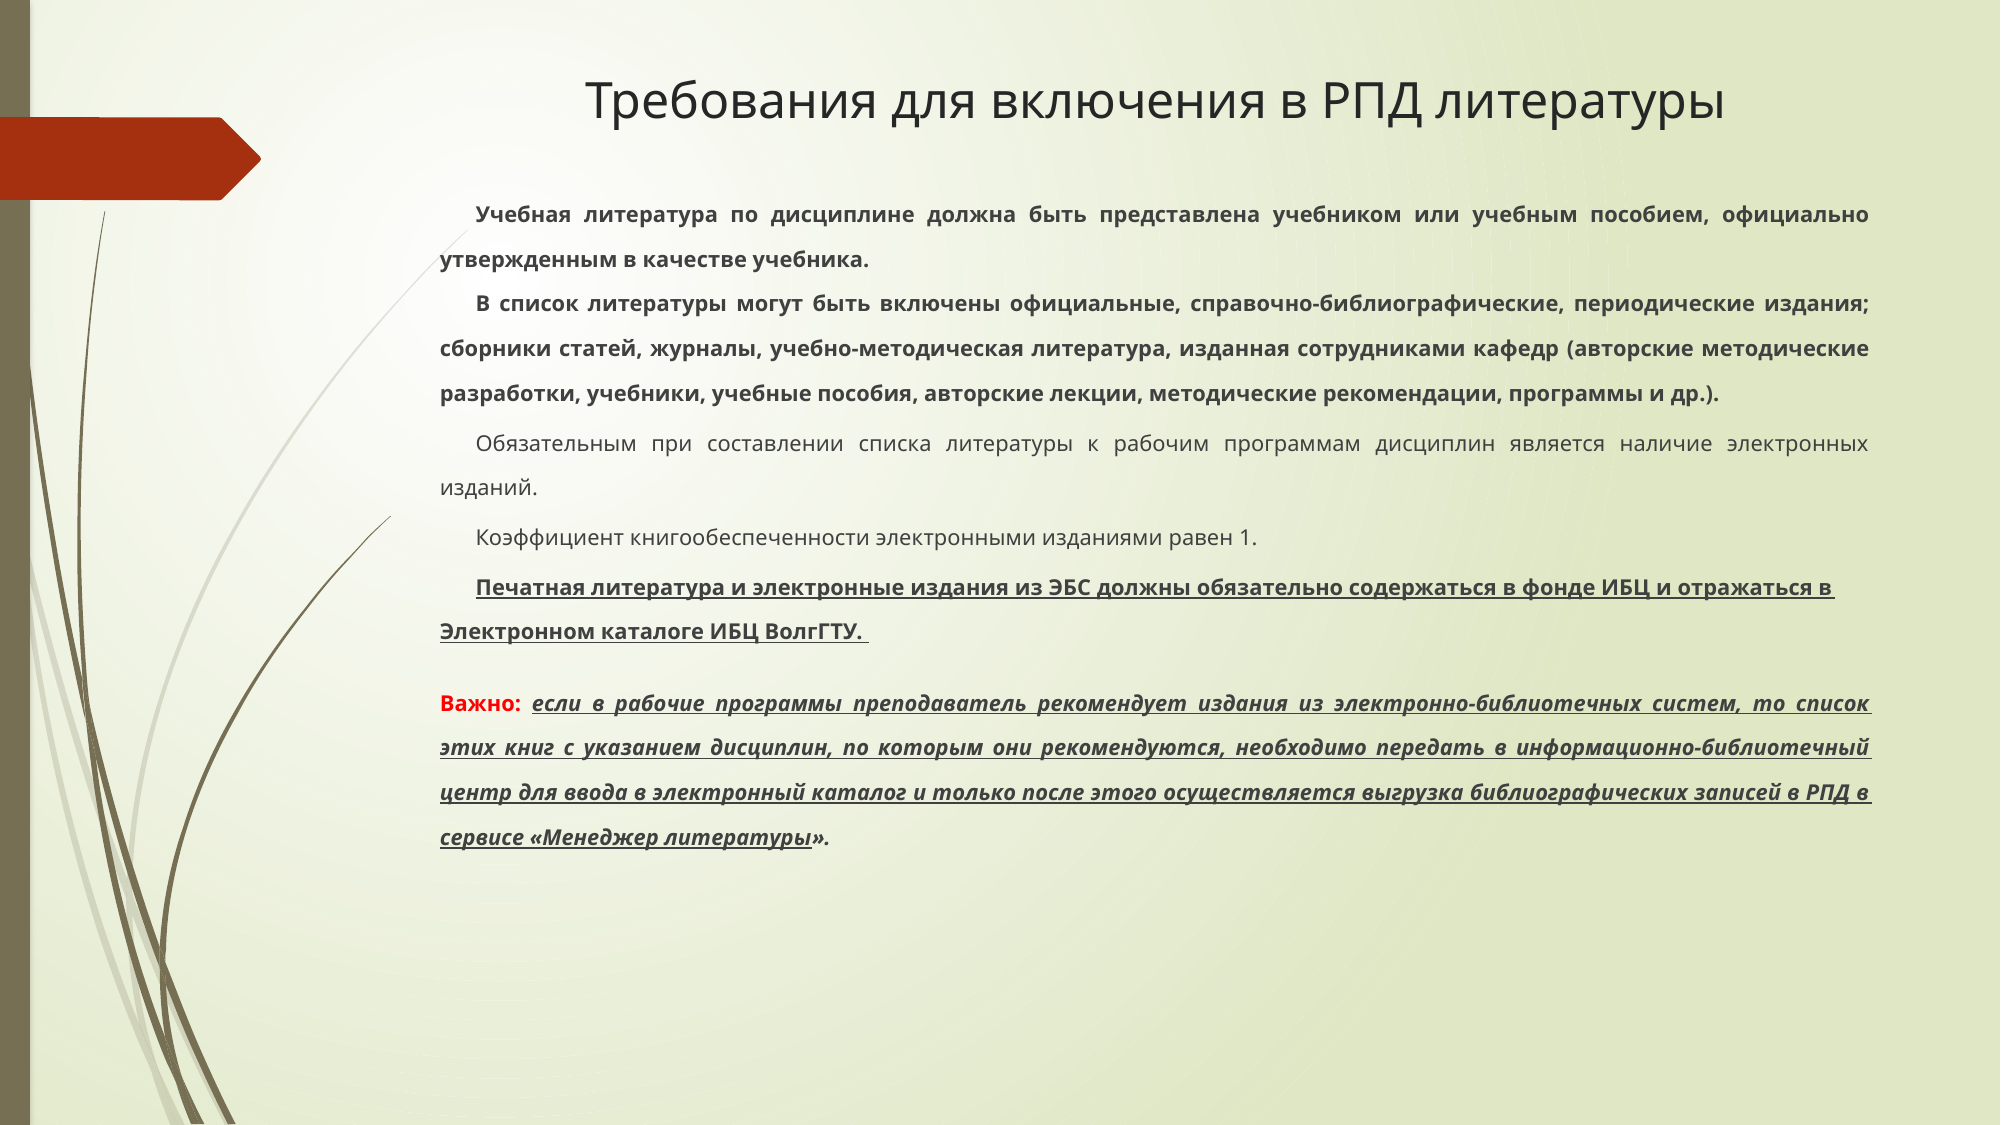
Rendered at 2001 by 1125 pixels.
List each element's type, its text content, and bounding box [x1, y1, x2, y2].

list Учебная литература по дисциплине должна быть представлена учебником или учебным пособием, официально утвержденным в качестве учебника. В список литературы могут быть включены официальные, справочно-библиографические, периодические издания; сборники статей, журналы, учебно-методическая литература, изданная сотрудниками кафедр (авторские методические разработки, учебники, учебные пособия, авторские лекции, методические рекомендации, программы и др.). Обязательным при составлении списка литературы к рабочим программам дисциплин является наличие электронных изданий. Коэффициент книгообеспеченности электронными изданиями равен 1. Печатная литература и электронные издания из ЭБС должны обязательно содержаться в фонде ИБЦ и отражаться в Электронном каталоге ИБЦ ВолгГТУ. Важно: если в рабочие программы преподаватель рекомендует издания из электронно-библиотечных систем, то список этих книг с указанием дисциплин, по которым они рекомендуются, необходимо передать в информационно-библиотечный центр для ввода в электронный каталог и только после этого осуществляется выгрузка библиографических записей в РПД в сервисе «Менеджер литературы». [424, 174, 1888, 1015]
title Требования для включения в РПД литературы [425, 60, 1888, 174]
